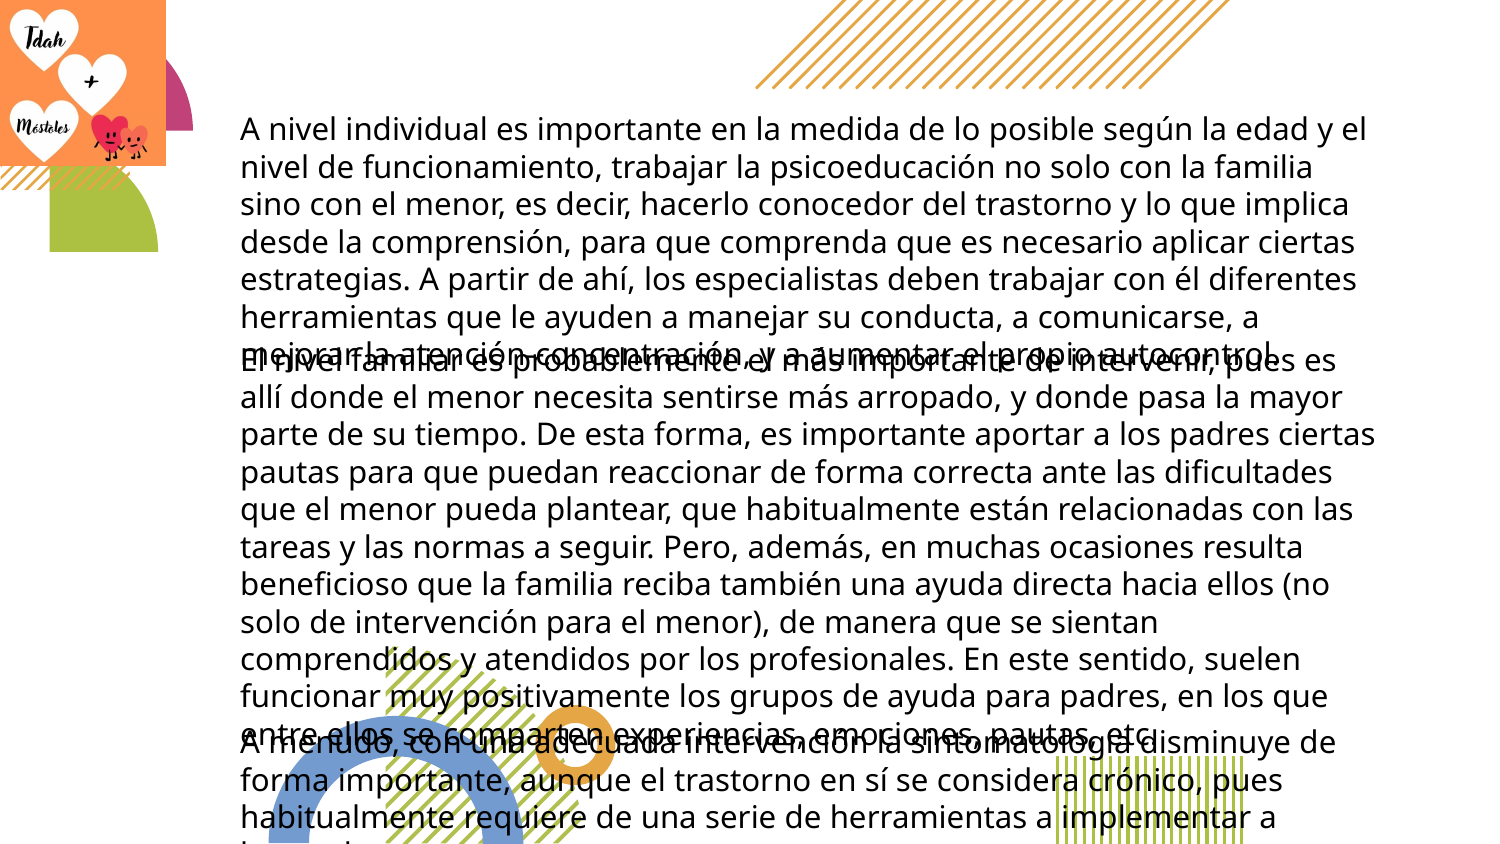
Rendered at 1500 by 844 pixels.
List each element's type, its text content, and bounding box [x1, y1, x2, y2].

text_box A nivel individual es importante en la medida de lo posible según la edad y el nivel de funcionamiento, trabajar la psicoeducación no solo con la familia sino con el menor, es decir, hacerlo conocedor del trastorno y lo que implica desde la comprensión, para que comprenda que es necesario aplicar ciertas estrategias. A partir de ahí, los especialistas deben trabajar con él diferentes herramientas que le ayuden a manejar su conducta, a comunicarse, a mejorar la atención-concentración, y a aumentar el propio autocontrol. [225, 102, 1393, 332]
picture [0, 0, 167, 167]
text_box El nivel familiar es probablemente el más importante de intervenir, pues es allí donde el menor necesita sentirse más arropado, y donde pasa la mayor parte de su tiempo. De esta forma, es importante aportar a los padres ciertas pautas para que puedan reaccionar de forma correcta ante las dificultades que el menor pueda plantear, que habitualmente están relacionadas con las tareas y las normas a seguir. Pero, además, en muchas ocasiones resulta beneficioso que la familia reciba también una ayuda directa hacia ellos (no solo de intervención para el menor), de manera que se sientan comprendidos y atendidos por los profesionales. En este sentido, suelen funcionar muy positivamente los grupos de ayuda para padres, en los que entre ellos se comparten experiencias, emociones, pautas, etc. [225, 332, 1393, 759]
text_box A menudo, con una adecuada intervención la sintomatología disminuye de forma importante, aunque el trastorno en sí se considera crónico, pues habitualmente requiere de una serie de herramientas a implementar a largo plazo. [225, 714, 1374, 844]
